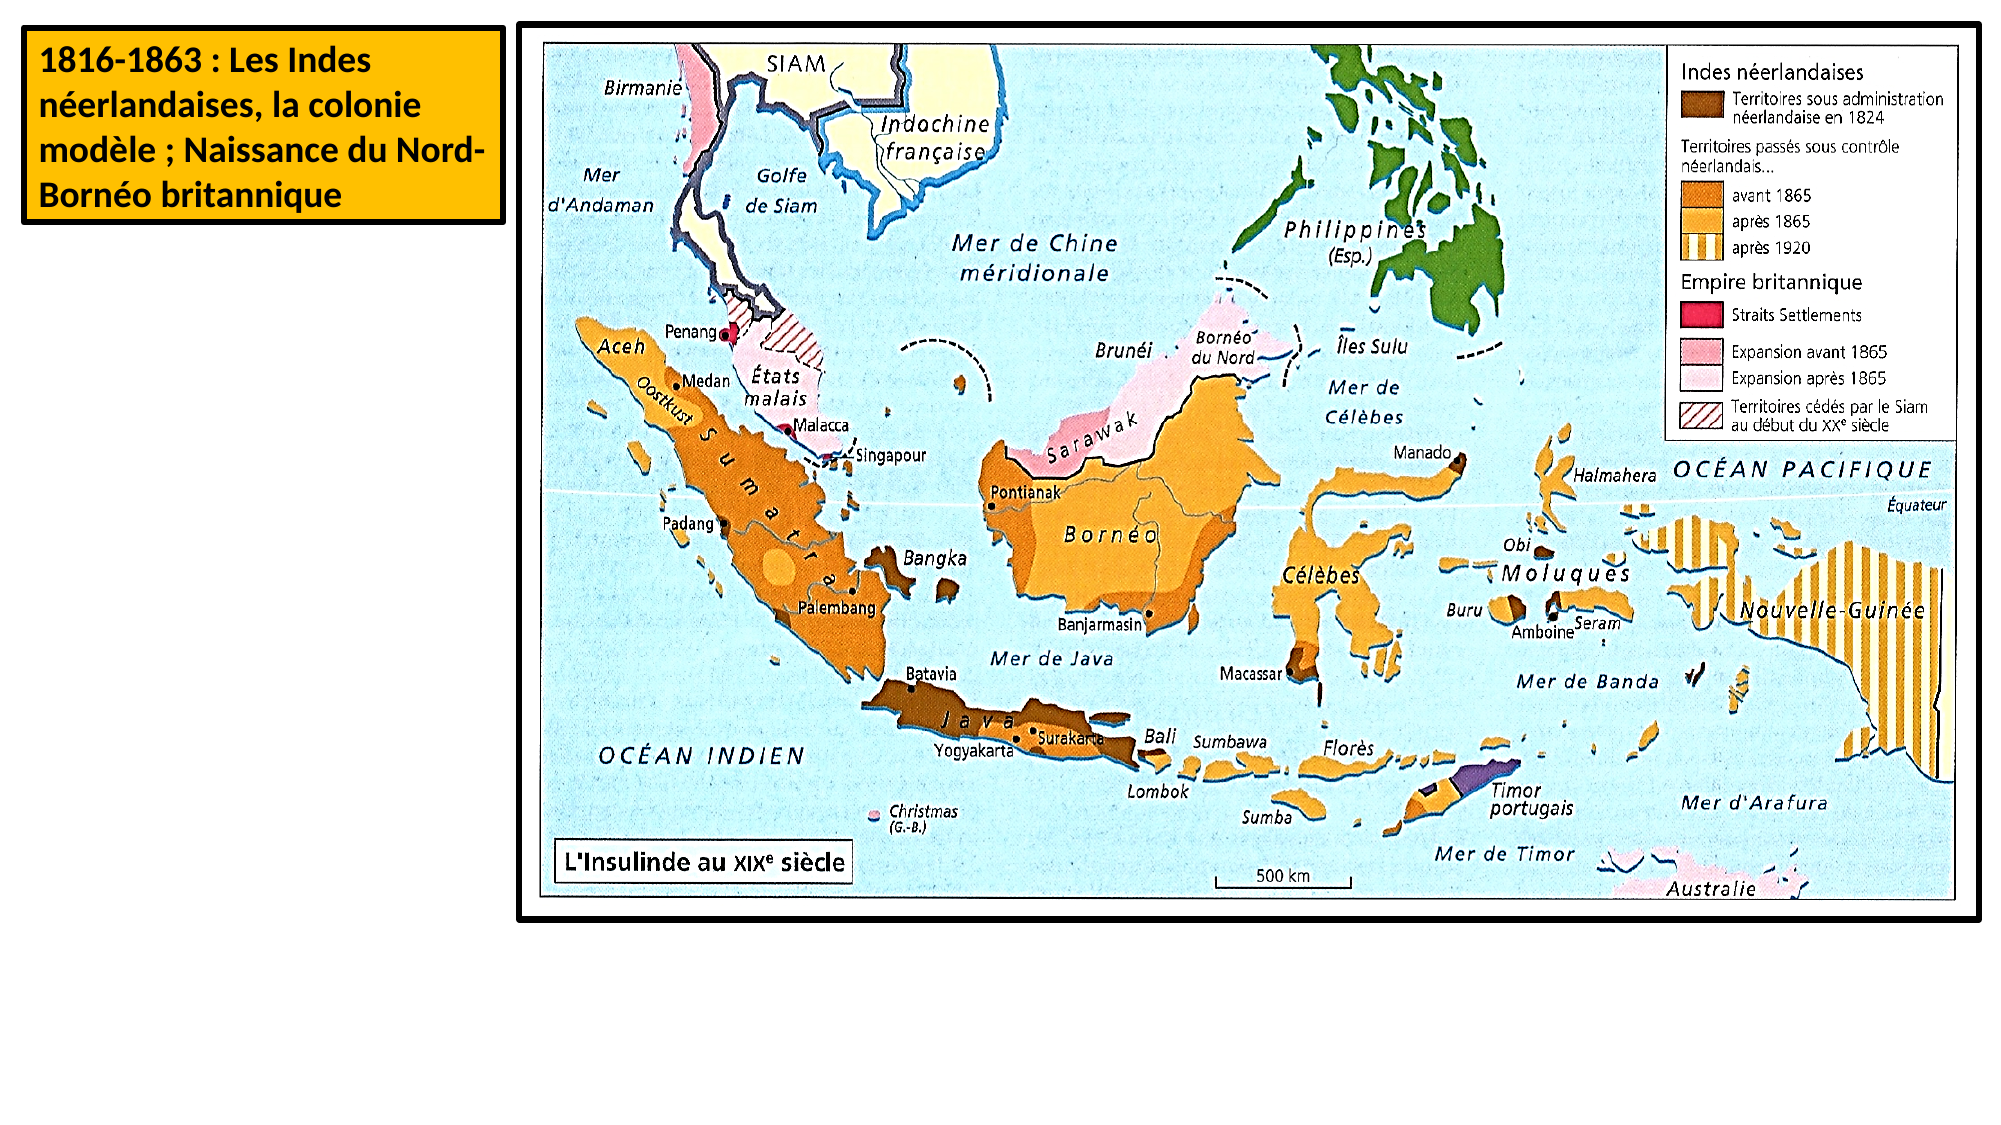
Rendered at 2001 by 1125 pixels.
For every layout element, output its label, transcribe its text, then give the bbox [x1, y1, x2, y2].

picture [522, 27, 1977, 917]
text_box 1816-1863 : Les Indes néerlandaises, la colonie modèle ; Naissance du Nord-Bornéo britannique [23, 27, 503, 223]
